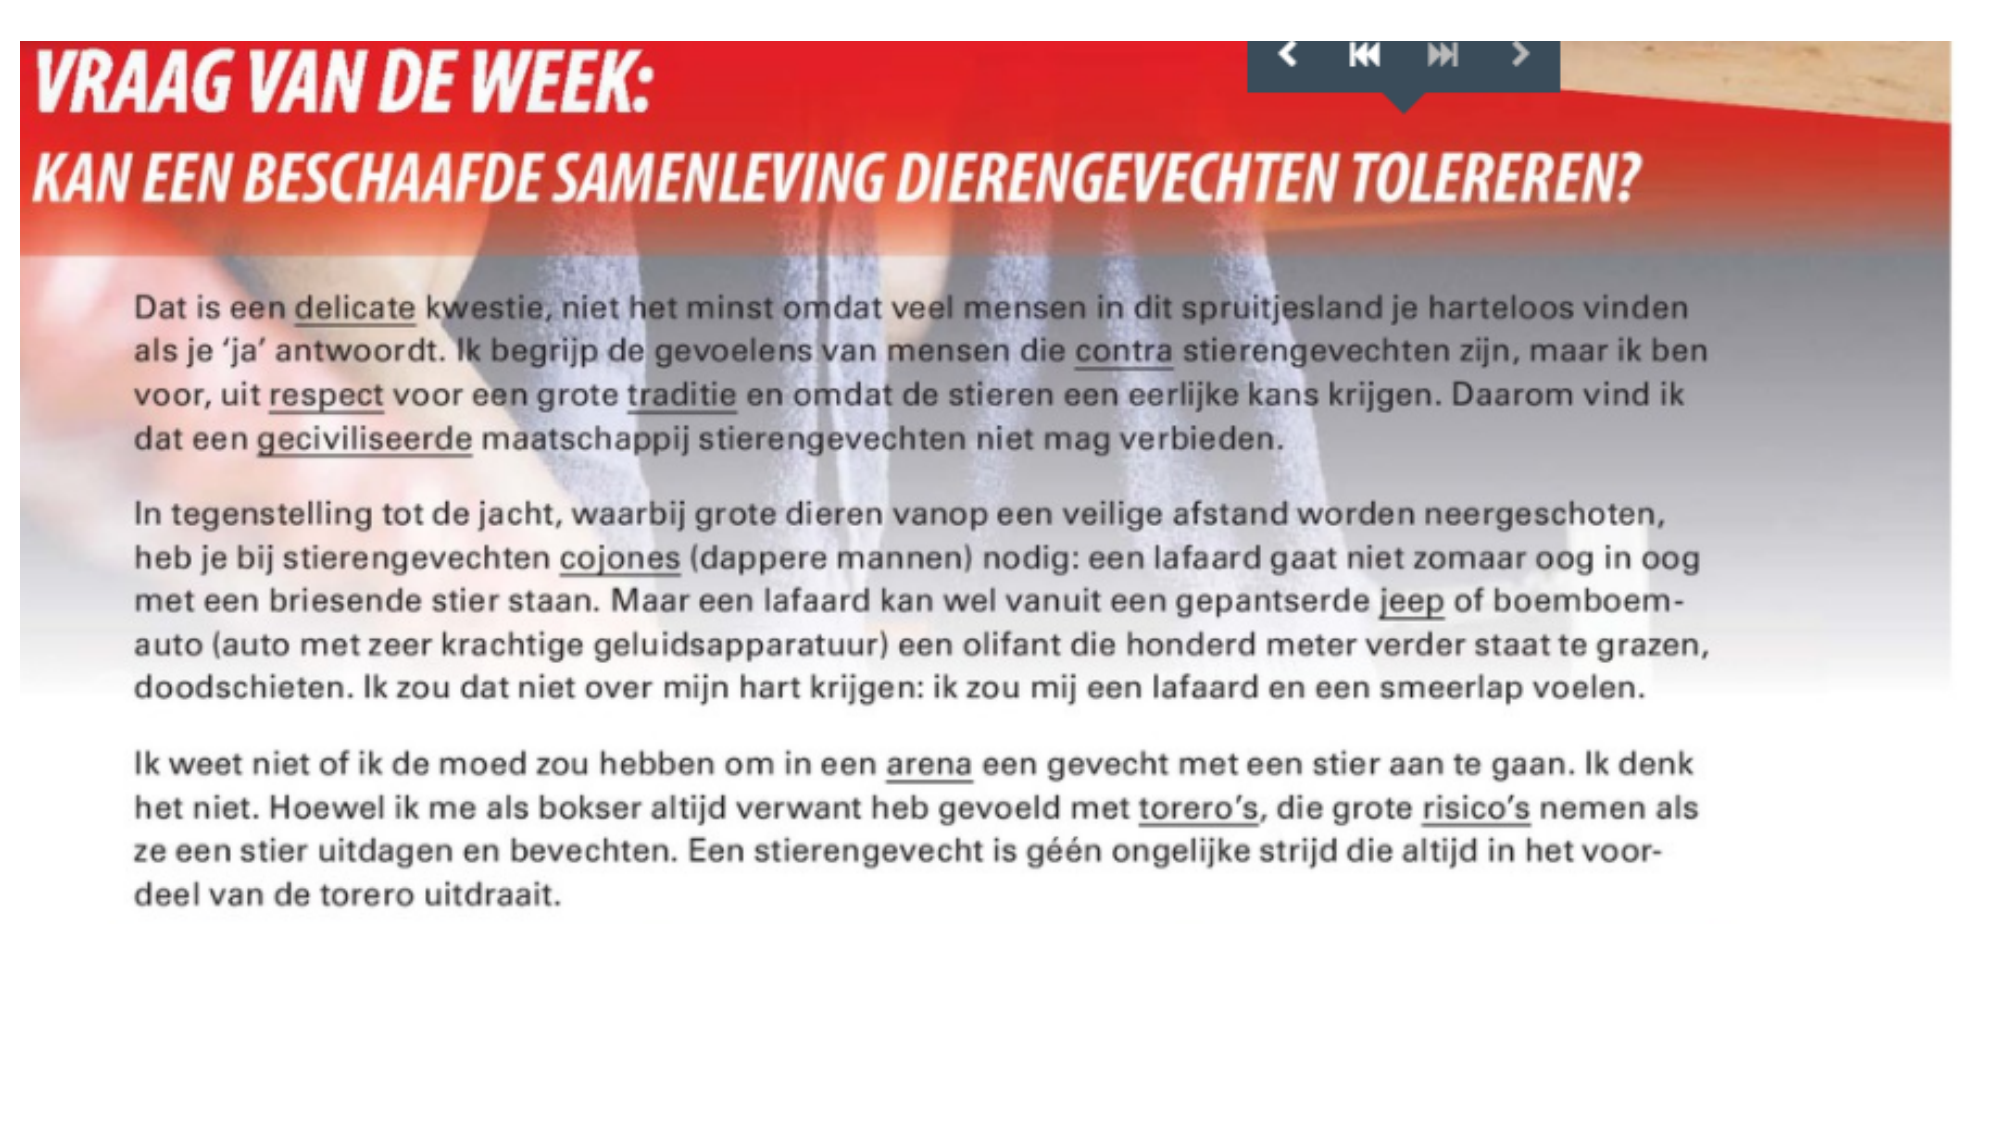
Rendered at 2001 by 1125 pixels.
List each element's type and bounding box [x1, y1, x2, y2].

picture [19, 40, 1963, 924]
